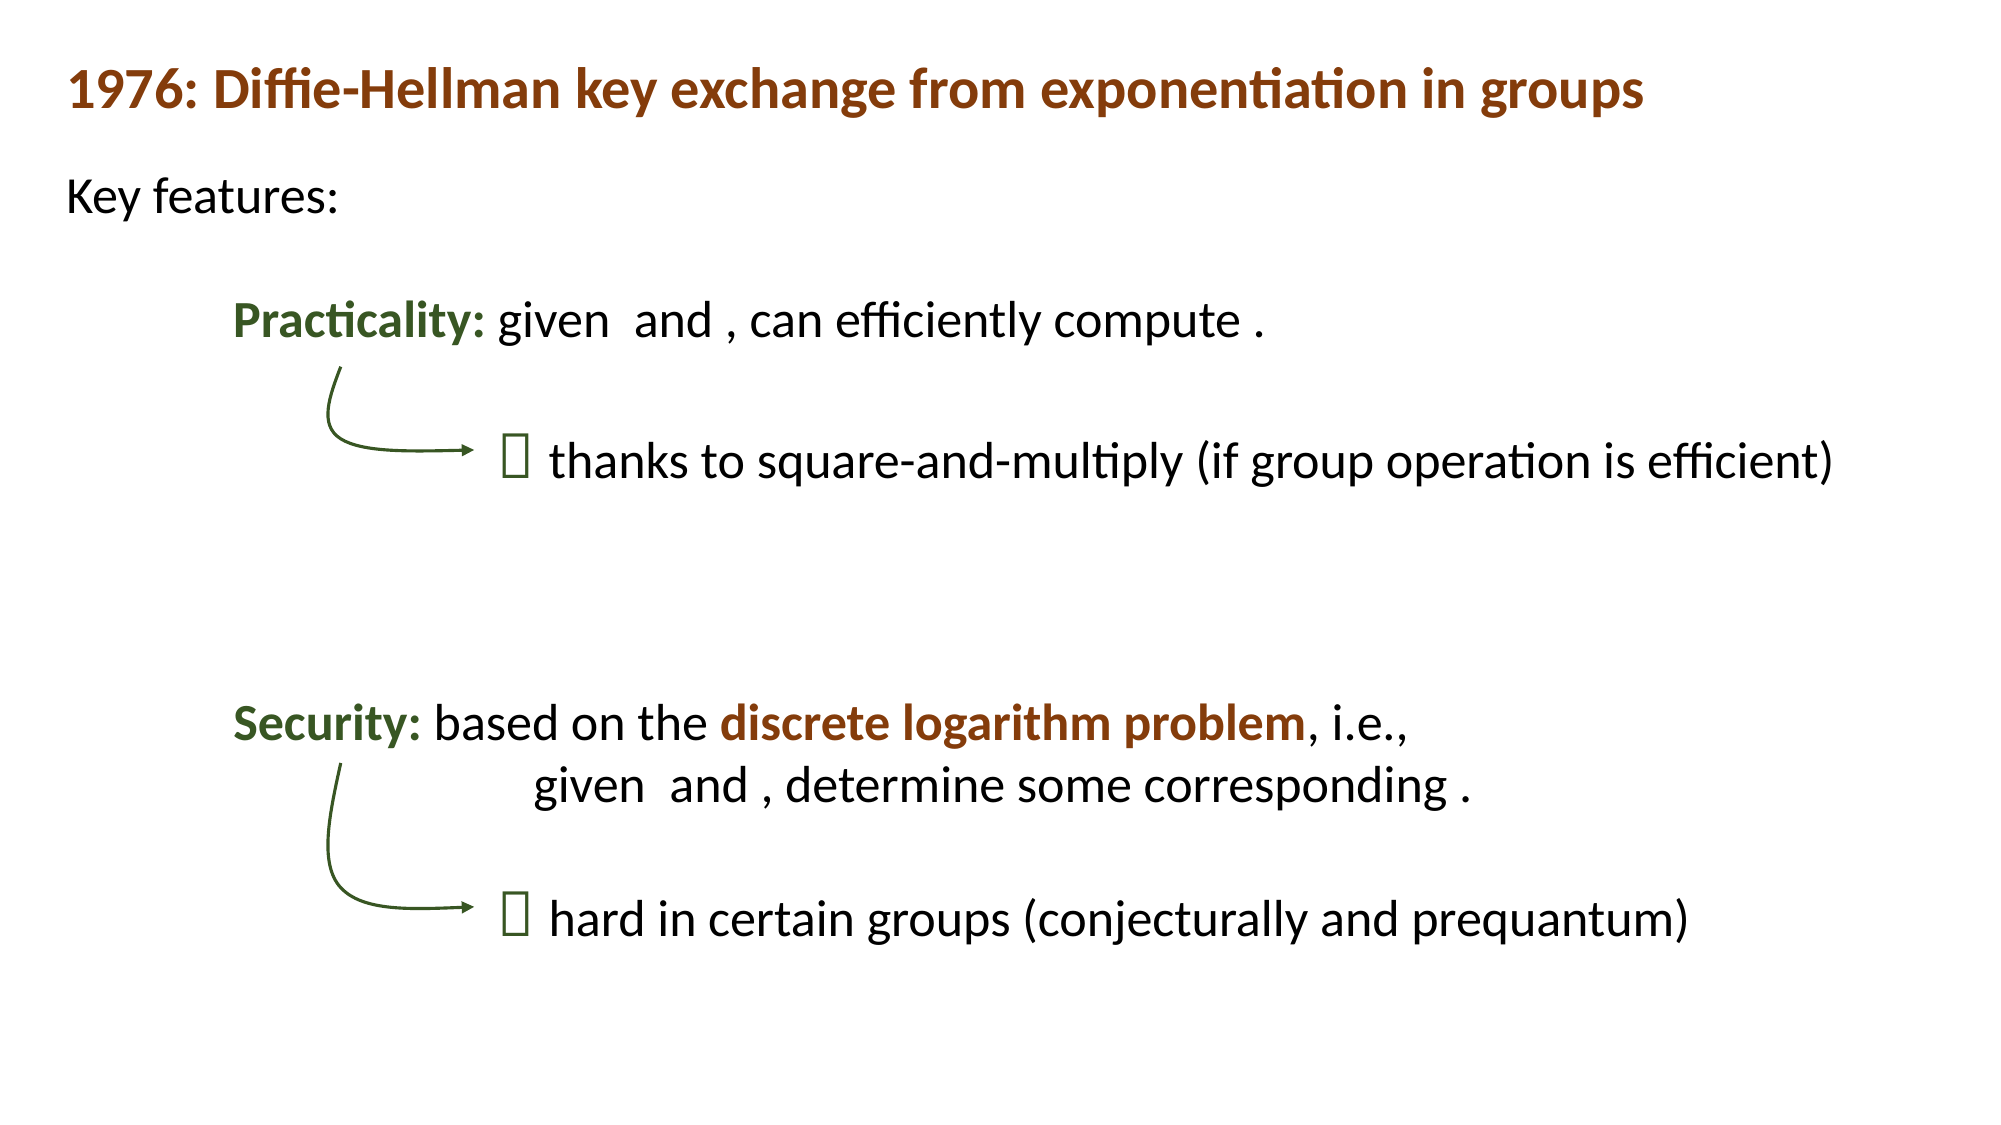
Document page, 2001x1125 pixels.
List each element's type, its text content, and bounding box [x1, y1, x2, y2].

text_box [327, 762, 1890, 958]
text_box Key features: [51, 154, 1626, 232]
text_box 1976: Diffie-Hellman key exchange from exponentiation in groups [51, 42, 1817, 128]
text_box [327, 366, 1890, 500]
